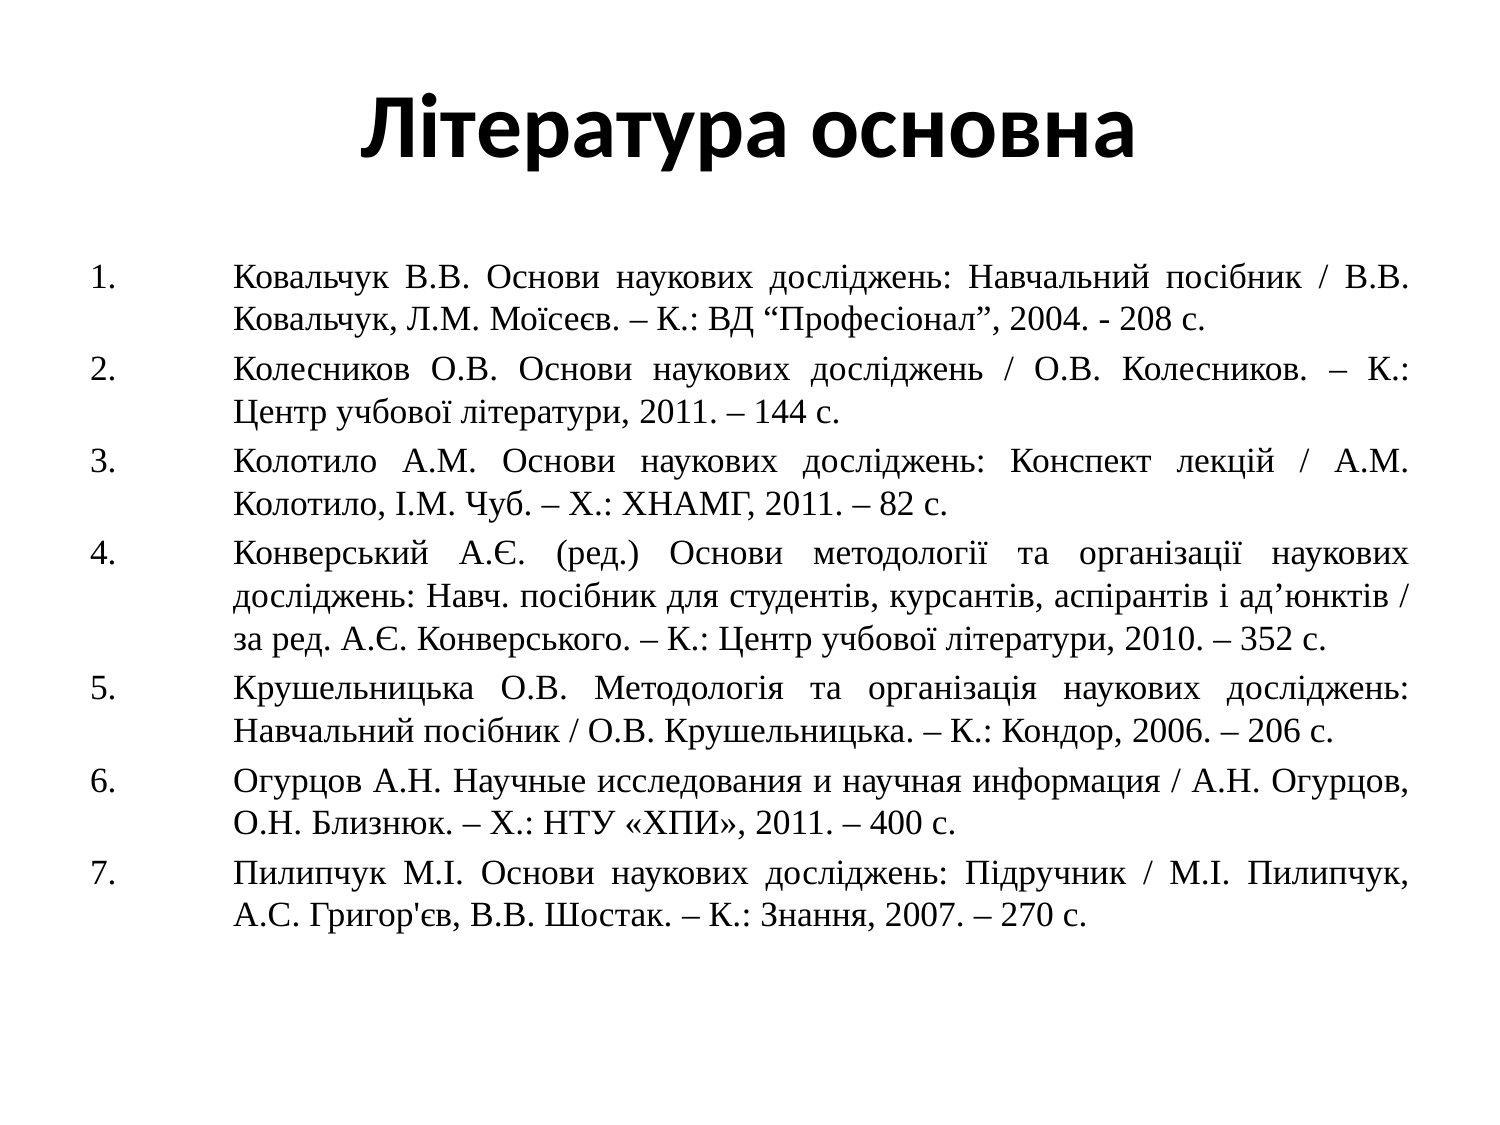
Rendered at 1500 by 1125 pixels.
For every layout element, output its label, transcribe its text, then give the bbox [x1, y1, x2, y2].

title Література основна [75, 45, 1425, 184]
list Ковальчук В.В. Основи наукових досліджень: Навчальний посібник / В.В. Ковальчук, Л.М. Моїсеєв. – К.: ВД “Професіонал”, 2004. - 208 с. Колесников О.В. Основи наукових досліджень / О.В. Колесников. – К.: Центр учбової літератури, 2011. – 144 с. Колотило А.М. Основи наукових досліджень: Конспект лекцій / А.М. Колотило, І.М. Чуб. – Х.: ХНАМГ, 2011. – 82 с. Конверський А.Є. (ред.) Основи методології та організації наукових досліджень: Навч. посібник для студентів, курсантів, аспірантів і ад’юнктів / за ред. А.Є. Конверського. – К.: Центр учбової літератури, 2010. – 352 с. Крушельницька О.В. Методологія та організація наукових досліджень: Навчальний посібник / О.В. Крушельницька. – К.: Кондор, 2006. – 206 с. Огурцов А.Н. Научные исследования и научная информация / А.Н. Огурцов, О.Н. Близнюк. – Х.: НТУ «ХПИ», 2011. – 400 с. Пилипчук М.І. Основи наукових досліджень: Підручник / М.І. Пилипчук, А.С. Григор'єв, В.В. Шостак. – К.: Знання, 2007. – 270 с. [75, 184, 1425, 1005]
